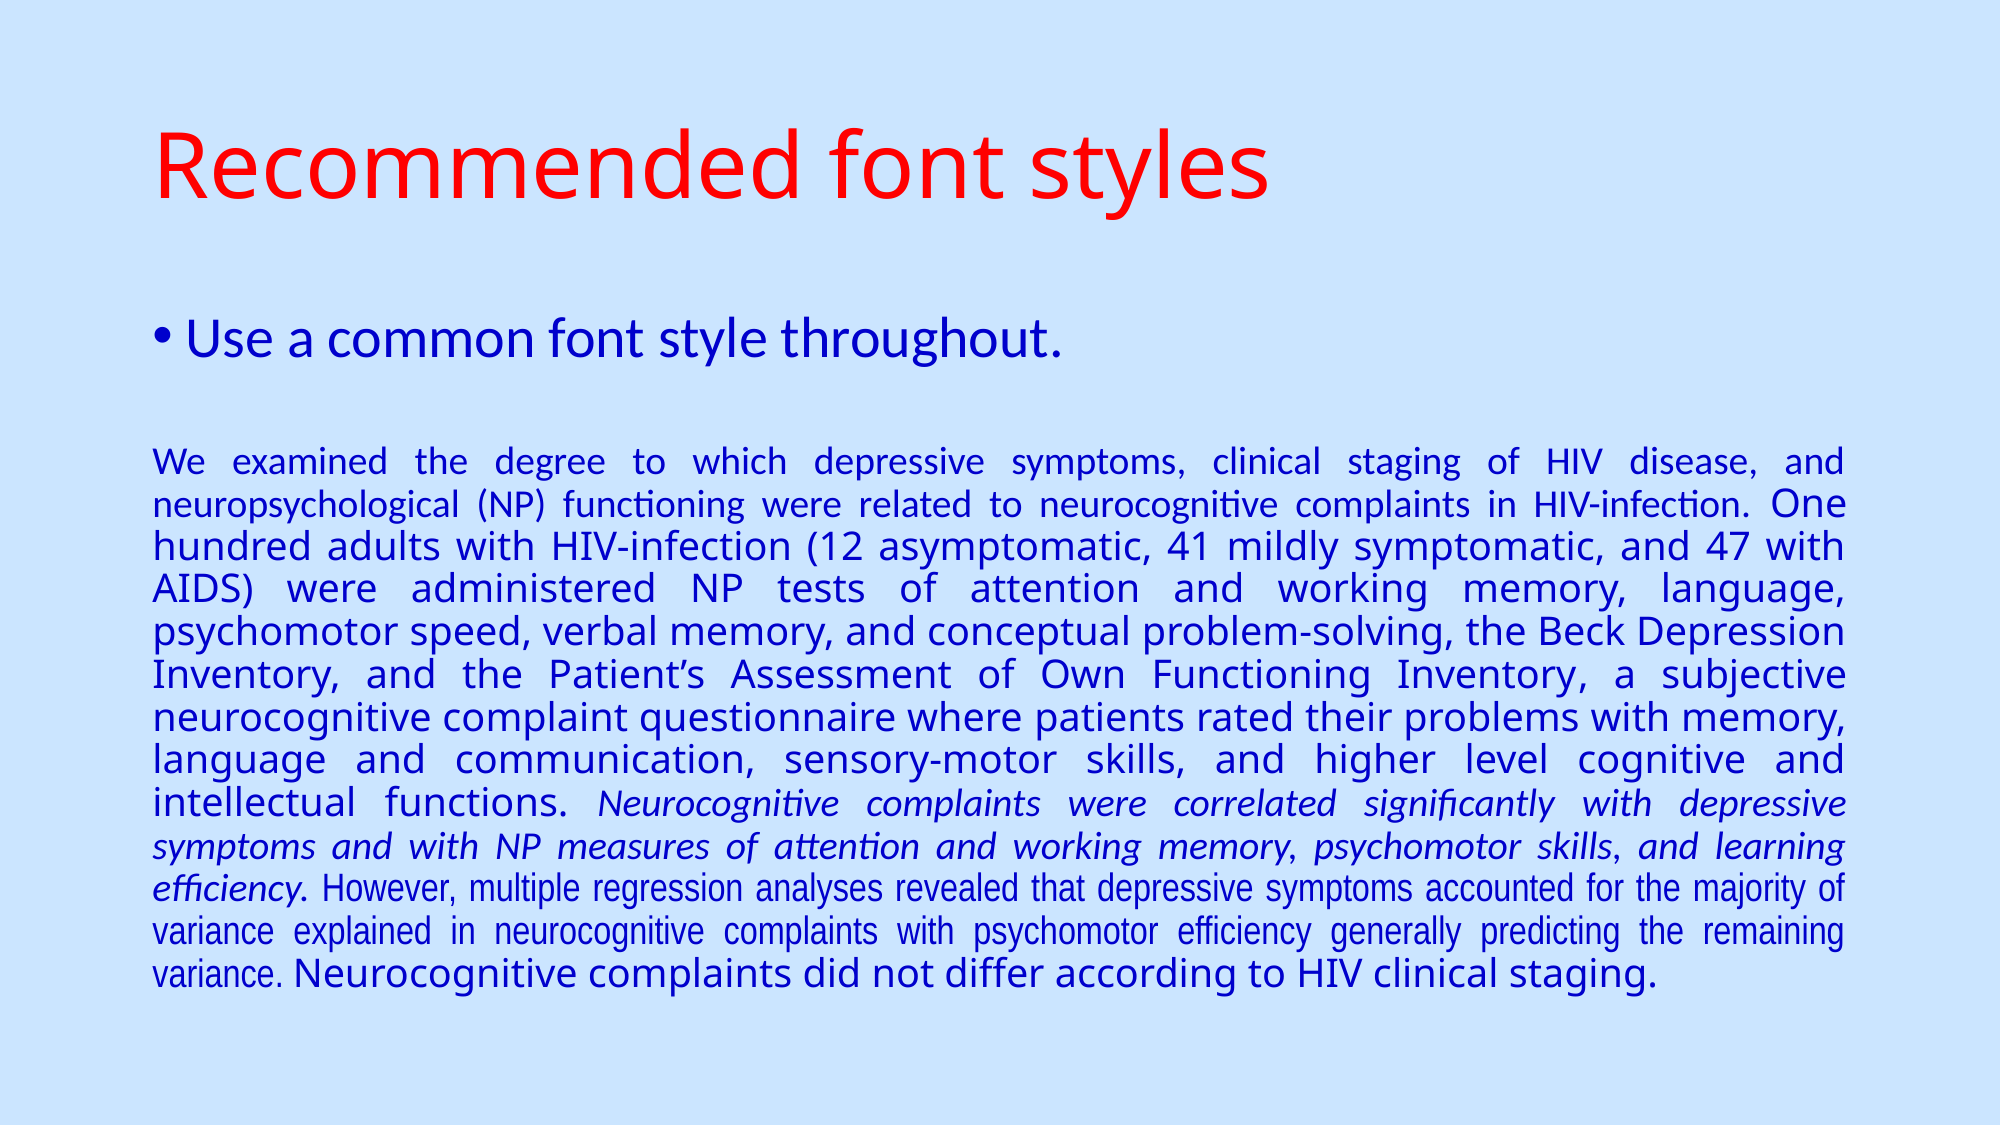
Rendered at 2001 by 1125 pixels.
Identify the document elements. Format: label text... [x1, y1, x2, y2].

list Use a common font style throughout. We examined the degree to which depressive symptoms, clinical staging of HIV disease, and neuropsychological (NP) functioning were related to neurocognitive complaints in HIV-infection. One hundred adults with HIV-infection (12 asymptomatic, 41 mildly symptomatic, and 47 with AIDS) were administered NP tests of attention and working memory, language, psychomotor speed, verbal memory, and conceptual problem-solving, the Beck Depression Inventory, and the Patient’s Assessment of Own Functioning Inventory, a subjective neurocognitive complaint questionnaire where patients rated their problems with memory, language and communication, sensory-motor skills, and higher level cognitive and intellectual functions. Neurocognitive complaints were correlated significantly with depressive symptoms and with NP measures of attention and working memory, psychomotor skills, and learning efficiency. However, multiple regression analyses revealed that depressive symptoms accounted for the majority of variance explained in neurocognitive complaints with psychomotor efficiency generally predicting the remaining variance. Neurocognitive complaints did not differ according to HIV clinical staging. [137, 299, 1863, 1014]
title Recommended font styles [137, 59, 1863, 278]
